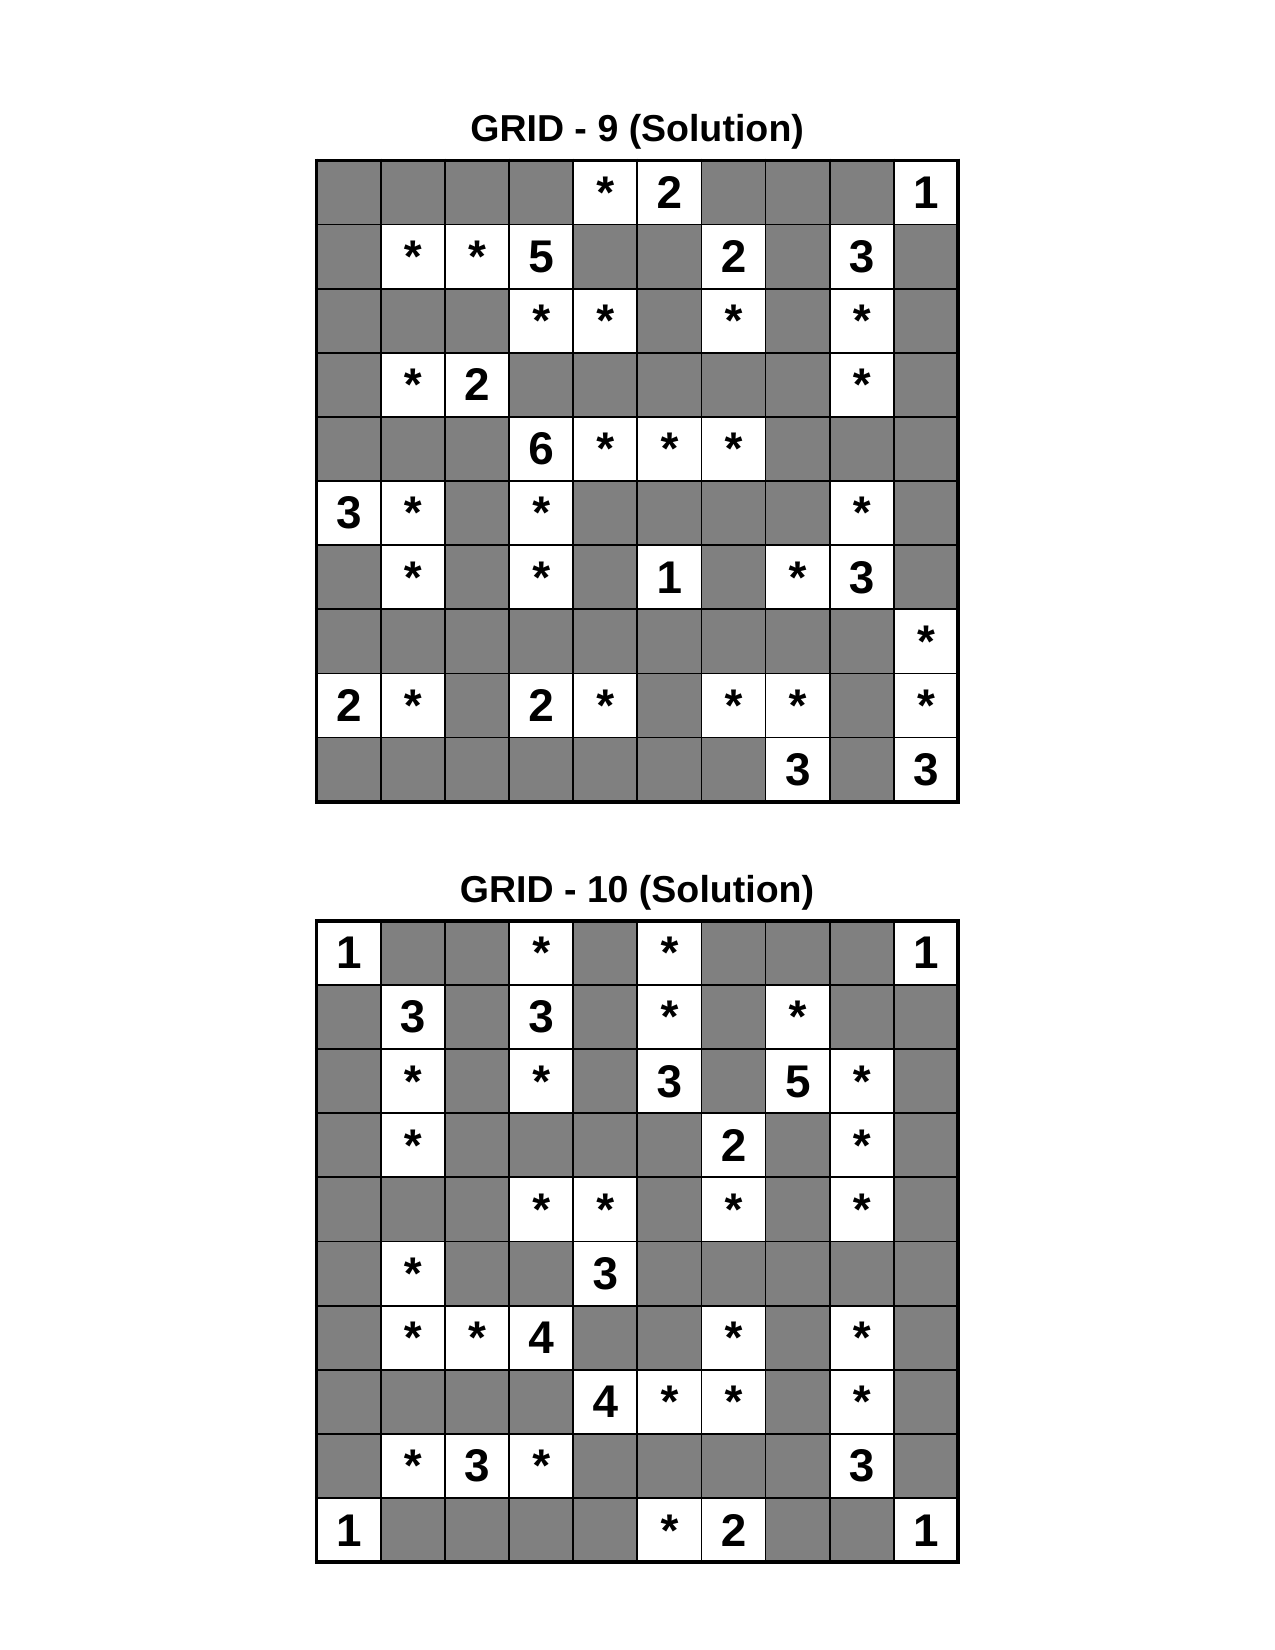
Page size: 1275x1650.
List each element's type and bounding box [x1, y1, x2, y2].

table_cell [831, 1371, 893, 1433]
table_header [831, 162, 893, 224]
table_cell [574, 1499, 636, 1560]
table_cell [318, 1499, 380, 1560]
table_header [510, 162, 572, 224]
table_cell [702, 674, 765, 737]
table_header [638, 923, 701, 984]
table_cell [382, 1242, 444, 1305]
table_cell [574, 1307, 636, 1369]
table_cell [574, 610, 636, 673]
table_cell [446, 738, 508, 800]
table_header [574, 162, 636, 224]
table_cell [382, 1371, 444, 1433]
table_cell [318, 738, 380, 800]
table_cell [895, 738, 956, 800]
table_header [318, 162, 380, 224]
table_cell [510, 1114, 572, 1176]
table_cell [318, 1435, 380, 1497]
table_cell [574, 674, 636, 737]
table_cell [382, 1050, 444, 1112]
table_cell [831, 674, 893, 737]
table_cell [766, 986, 829, 1048]
table_cell [831, 354, 893, 416]
table_cell [574, 986, 636, 1048]
table_cell [446, 610, 508, 673]
table_cell [510, 674, 572, 737]
table_cell [446, 986, 508, 1048]
table_cell [574, 290, 636, 352]
table_cell [766, 1435, 829, 1497]
table_cell [510, 482, 572, 544]
table_cell [446, 290, 508, 352]
table_cell [510, 1178, 572, 1241]
table_cell [831, 1178, 893, 1241]
table_cell [702, 1050, 765, 1112]
table_cell [446, 1435, 508, 1497]
table_cell [895, 1114, 956, 1176]
table_cell [382, 482, 444, 544]
table_cell [318, 1242, 380, 1305]
table_cell [638, 1499, 701, 1560]
table_cell [895, 354, 956, 416]
table_cell [318, 1178, 380, 1241]
table_cell [895, 225, 956, 288]
table_cell [831, 290, 893, 352]
table_cell [831, 418, 893, 480]
table_cell [831, 1050, 893, 1112]
table_cell [766, 1499, 829, 1560]
table_cell [895, 1307, 956, 1369]
table_header [382, 162, 444, 224]
table_cell [702, 1307, 765, 1369]
table_cell [510, 1371, 572, 1433]
table_cell [382, 610, 444, 673]
table_cell [510, 1499, 572, 1560]
table_cell [382, 1114, 444, 1176]
table_cell [446, 1307, 508, 1369]
table_cell [702, 354, 765, 416]
table_cell [510, 546, 572, 608]
table_cell [318, 290, 380, 352]
table_cell [702, 290, 765, 352]
table_cell [638, 738, 701, 800]
table_cell [702, 1435, 765, 1497]
table_header [446, 923, 508, 984]
table_cell [446, 1242, 508, 1305]
table_cell [766, 354, 829, 416]
table_cell [702, 1371, 765, 1433]
table_cell [702, 1499, 765, 1560]
table_cell [318, 225, 380, 288]
table_cell [702, 418, 765, 480]
table_cell [766, 225, 829, 288]
table_cell [702, 986, 765, 1048]
table_cell [446, 418, 508, 480]
table_cell [510, 290, 572, 352]
table_cell [510, 225, 572, 288]
table_cell [318, 674, 380, 737]
table_header [318, 923, 380, 984]
table_cell [382, 418, 444, 480]
table_cell [382, 674, 444, 737]
table_cell [766, 674, 829, 737]
table_cell [638, 674, 701, 737]
table_cell [574, 1242, 636, 1305]
table_cell [574, 418, 636, 480]
table_cell [895, 482, 956, 544]
table_cell [510, 986, 572, 1048]
table_cell [831, 738, 893, 800]
table_cell [831, 482, 893, 544]
table_cell [638, 482, 701, 544]
table_cell [638, 1242, 701, 1305]
table_cell [702, 610, 765, 673]
table_cell [702, 546, 765, 608]
table_cell [510, 1435, 572, 1497]
table_cell [766, 546, 829, 608]
table_cell [446, 1178, 508, 1241]
text_box [316, 104, 959, 150]
table_cell [574, 1371, 636, 1433]
table_cell [895, 1435, 956, 1497]
table_cell [510, 1307, 572, 1369]
table_cell [895, 1050, 956, 1112]
table_cell [831, 1242, 893, 1305]
table_cell [574, 738, 636, 800]
table_cell [446, 1050, 508, 1112]
table_cell [446, 482, 508, 544]
table_cell [574, 225, 636, 288]
table_cell [638, 418, 701, 480]
table_cell [382, 546, 444, 608]
table_cell [702, 225, 765, 288]
table_header [702, 923, 765, 984]
table_cell [318, 1050, 380, 1112]
table_cell [446, 1371, 508, 1433]
table_cell [638, 986, 701, 1048]
table_cell [702, 1178, 765, 1241]
table_cell [766, 1307, 829, 1369]
table_cell [574, 354, 636, 416]
table_cell [318, 986, 380, 1048]
table_cell [574, 482, 636, 544]
table_cell [318, 354, 380, 416]
table_cell [382, 986, 444, 1048]
table_cell [831, 1114, 893, 1176]
table_cell [574, 1435, 636, 1497]
table_cell [382, 225, 444, 288]
table_cell [446, 225, 508, 288]
table_cell [446, 1499, 508, 1560]
table_cell [446, 674, 508, 737]
table_cell [318, 546, 380, 608]
table_header [510, 923, 572, 984]
table_header [895, 162, 956, 224]
table_cell [318, 1114, 380, 1176]
table_cell [638, 1114, 701, 1176]
table_cell [895, 1371, 956, 1433]
table_cell [446, 1114, 508, 1176]
table_cell [510, 610, 572, 673]
table_cell [766, 738, 829, 800]
table_cell [895, 1242, 956, 1305]
table_cell [382, 1435, 444, 1497]
table_cell [895, 674, 956, 737]
table_cell [574, 546, 636, 608]
table_cell [831, 1435, 893, 1497]
table_cell [766, 418, 829, 480]
table_cell [702, 1114, 765, 1176]
table_cell [382, 738, 444, 800]
table_cell [702, 1242, 765, 1305]
table_header [382, 923, 444, 984]
table_cell [638, 546, 701, 608]
table_cell [638, 1178, 701, 1241]
table_cell [510, 1050, 572, 1112]
table_cell [831, 225, 893, 288]
table_cell [510, 1242, 572, 1305]
table_cell [318, 482, 380, 544]
table_cell [895, 546, 956, 608]
table_cell [446, 354, 508, 416]
table_cell [638, 1307, 701, 1369]
table_header [574, 923, 636, 984]
table_header [895, 923, 956, 984]
table_cell [831, 986, 893, 1048]
table_cell [831, 1307, 893, 1369]
table_cell [382, 290, 444, 352]
table_cell [446, 546, 508, 608]
table_cell [638, 225, 701, 288]
table_cell [895, 290, 956, 352]
table_header [446, 162, 508, 224]
table_cell [766, 290, 829, 352]
table_cell [702, 738, 765, 800]
table_cell [766, 1050, 829, 1112]
table_cell [574, 1178, 636, 1241]
table_cell [895, 418, 956, 480]
table_cell [766, 1371, 829, 1433]
table_cell [831, 546, 893, 608]
table_cell [766, 1178, 829, 1241]
table_header [702, 162, 765, 224]
table_cell [382, 1178, 444, 1241]
table_cell [510, 354, 572, 416]
table_header [831, 923, 893, 984]
table_cell [318, 610, 380, 673]
table_cell [638, 610, 701, 673]
table_cell [638, 1371, 701, 1433]
table_cell [766, 610, 829, 673]
table_cell [638, 290, 701, 352]
table_header [766, 162, 829, 224]
table_cell [766, 1242, 829, 1305]
table_cell [895, 986, 956, 1048]
table_cell [318, 1371, 380, 1433]
table_cell [638, 1050, 701, 1112]
table_cell [318, 1307, 380, 1369]
table_cell [382, 354, 444, 416]
table_cell [382, 1499, 444, 1560]
text_box [316, 864, 959, 910]
table_cell [318, 418, 380, 480]
table_cell [831, 610, 893, 673]
table_cell [766, 1114, 829, 1176]
table_cell [382, 1307, 444, 1369]
table_cell [702, 482, 765, 544]
table_cell [831, 1499, 893, 1560]
table_cell [510, 418, 572, 480]
table_cell [574, 1114, 636, 1176]
table_cell [574, 1050, 636, 1112]
table_cell [766, 482, 829, 544]
table_cell [895, 610, 956, 673]
table_cell [895, 1178, 956, 1241]
table_cell [638, 354, 701, 416]
table_cell [510, 738, 572, 800]
table_cell [895, 1499, 956, 1560]
table_header [638, 162, 701, 224]
table_header [766, 923, 829, 984]
table_cell [638, 1435, 701, 1497]
